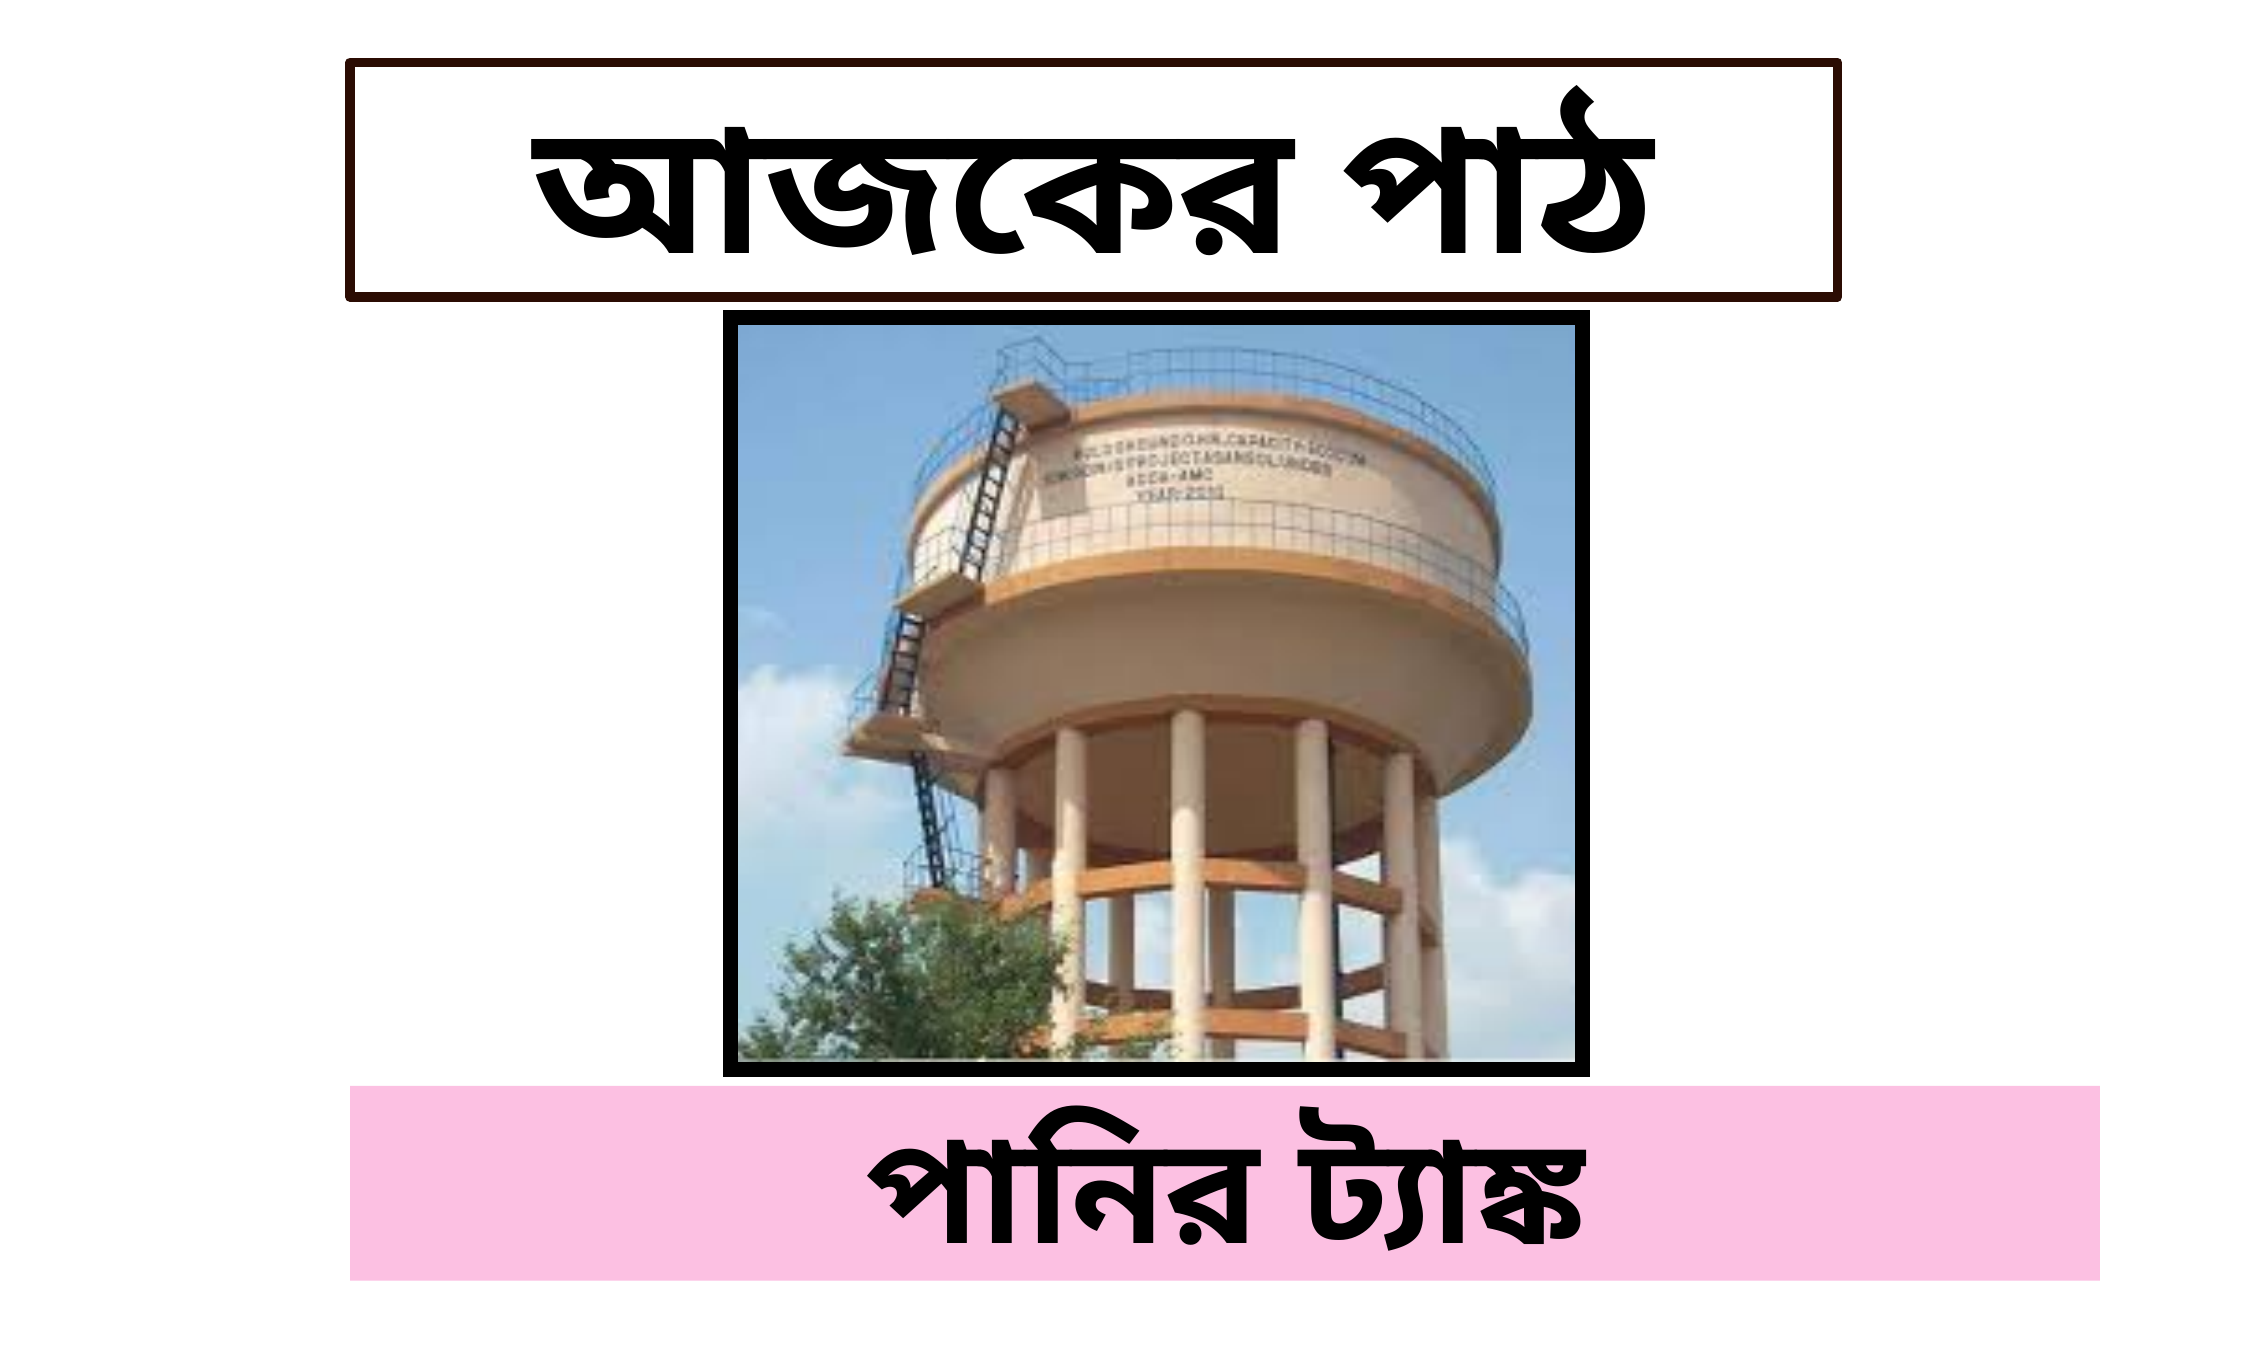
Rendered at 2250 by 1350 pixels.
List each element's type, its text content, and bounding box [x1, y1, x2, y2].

picture [737, 324, 1576, 1063]
text_box পানির ট্যাঙ্ক [350, 1085, 2100, 1281]
text_box আজকের পাঠ [349, 62, 1838, 298]
